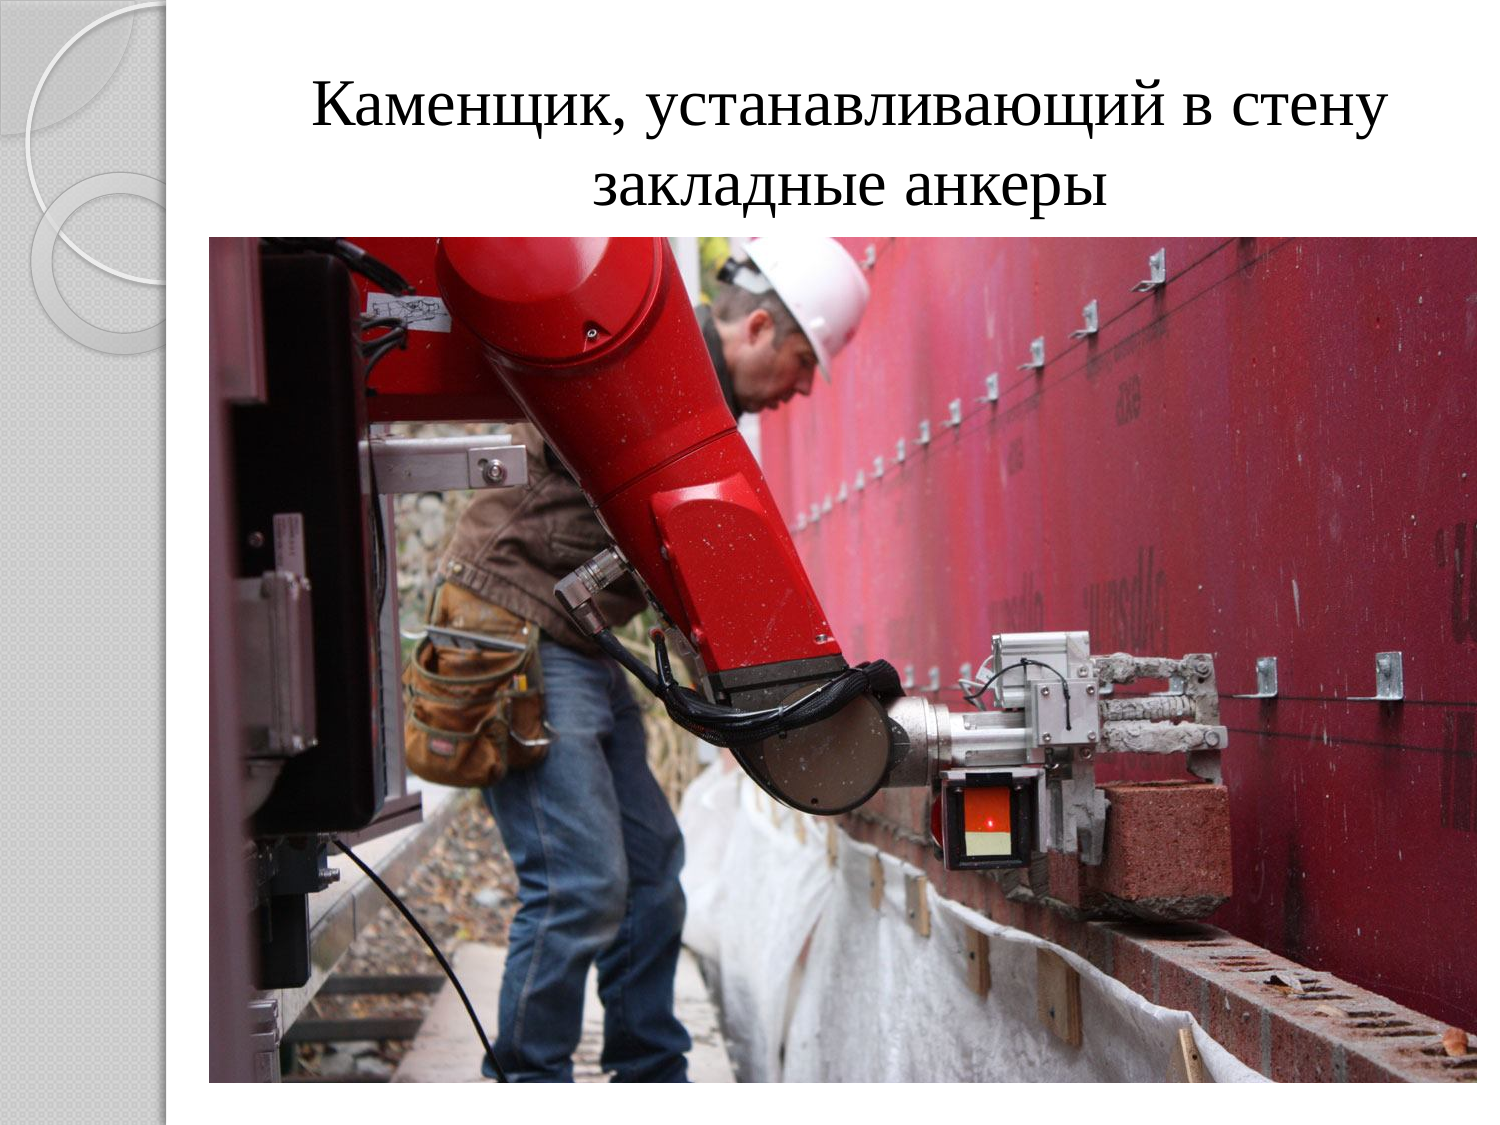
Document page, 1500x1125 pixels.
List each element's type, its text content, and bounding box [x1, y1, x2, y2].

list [209, 237, 1477, 1083]
title Каменщик, устанавливающий в стену закладные анкеры [235, 45, 1466, 233]
